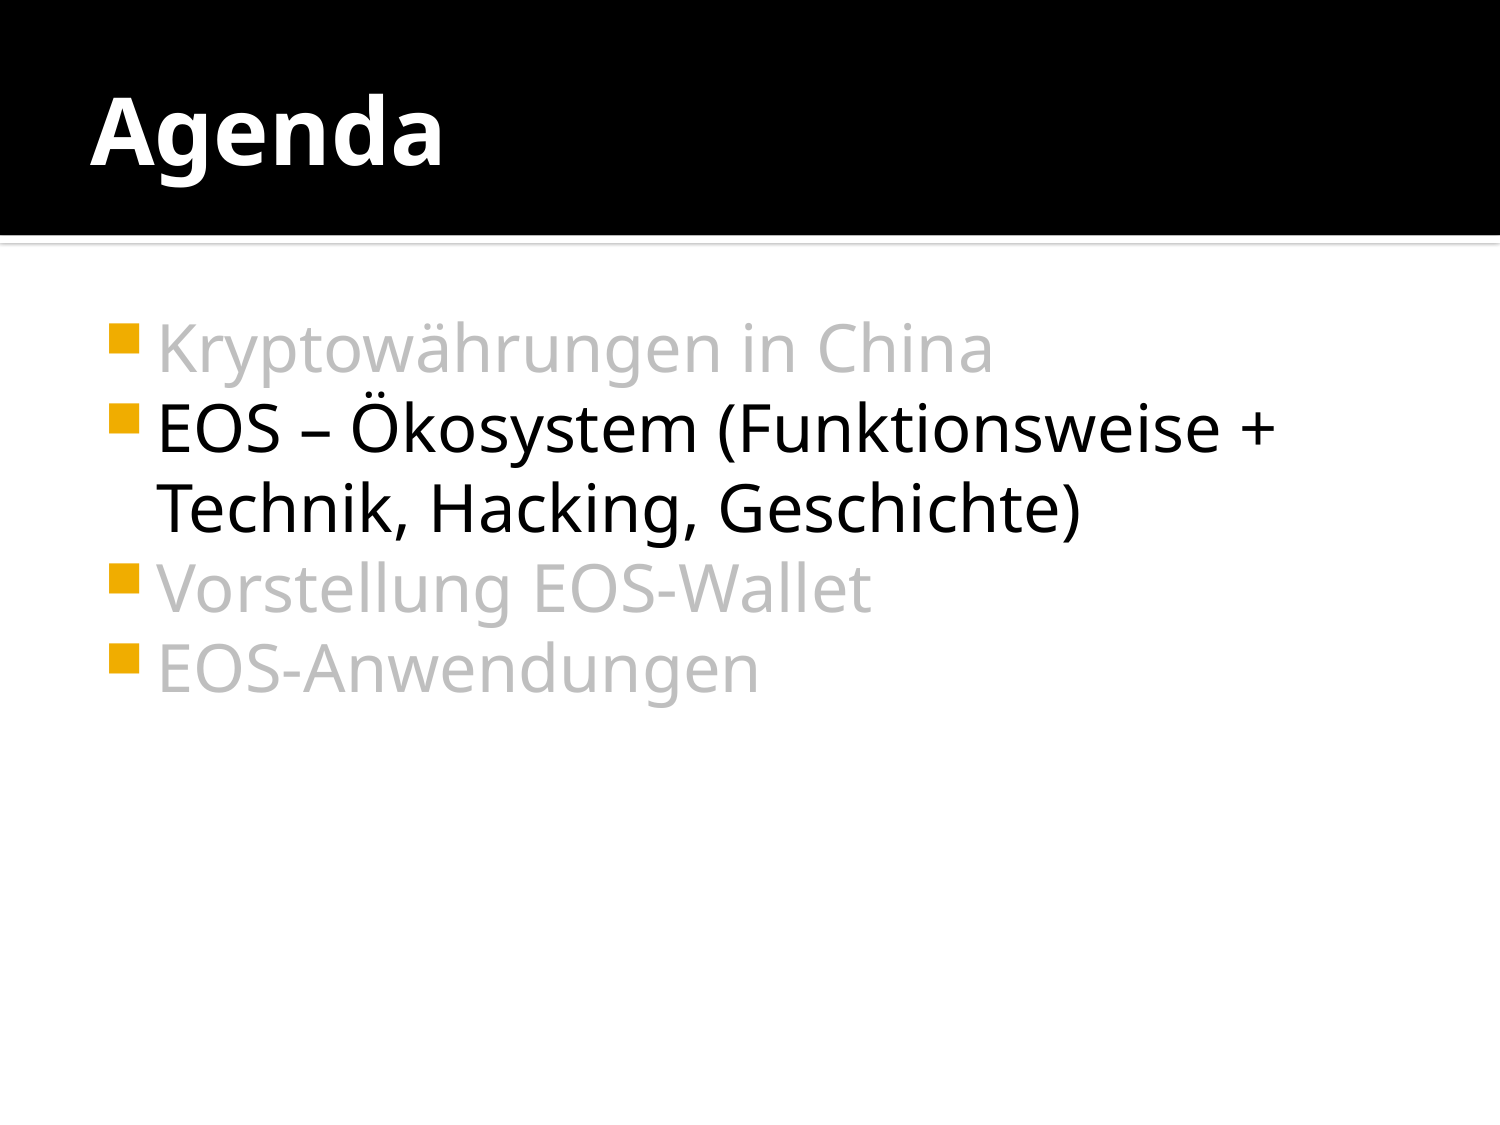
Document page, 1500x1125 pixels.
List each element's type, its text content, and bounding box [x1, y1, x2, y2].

title Agenda [75, 25, 1425, 231]
list Kryptowährungen in China EOS – Ökosystem (Funktionsweise + Technik, Hacking, Geschichte) Vorstellung EOS-Wallet EOS-Anwendungen [75, 291, 1425, 1050]
